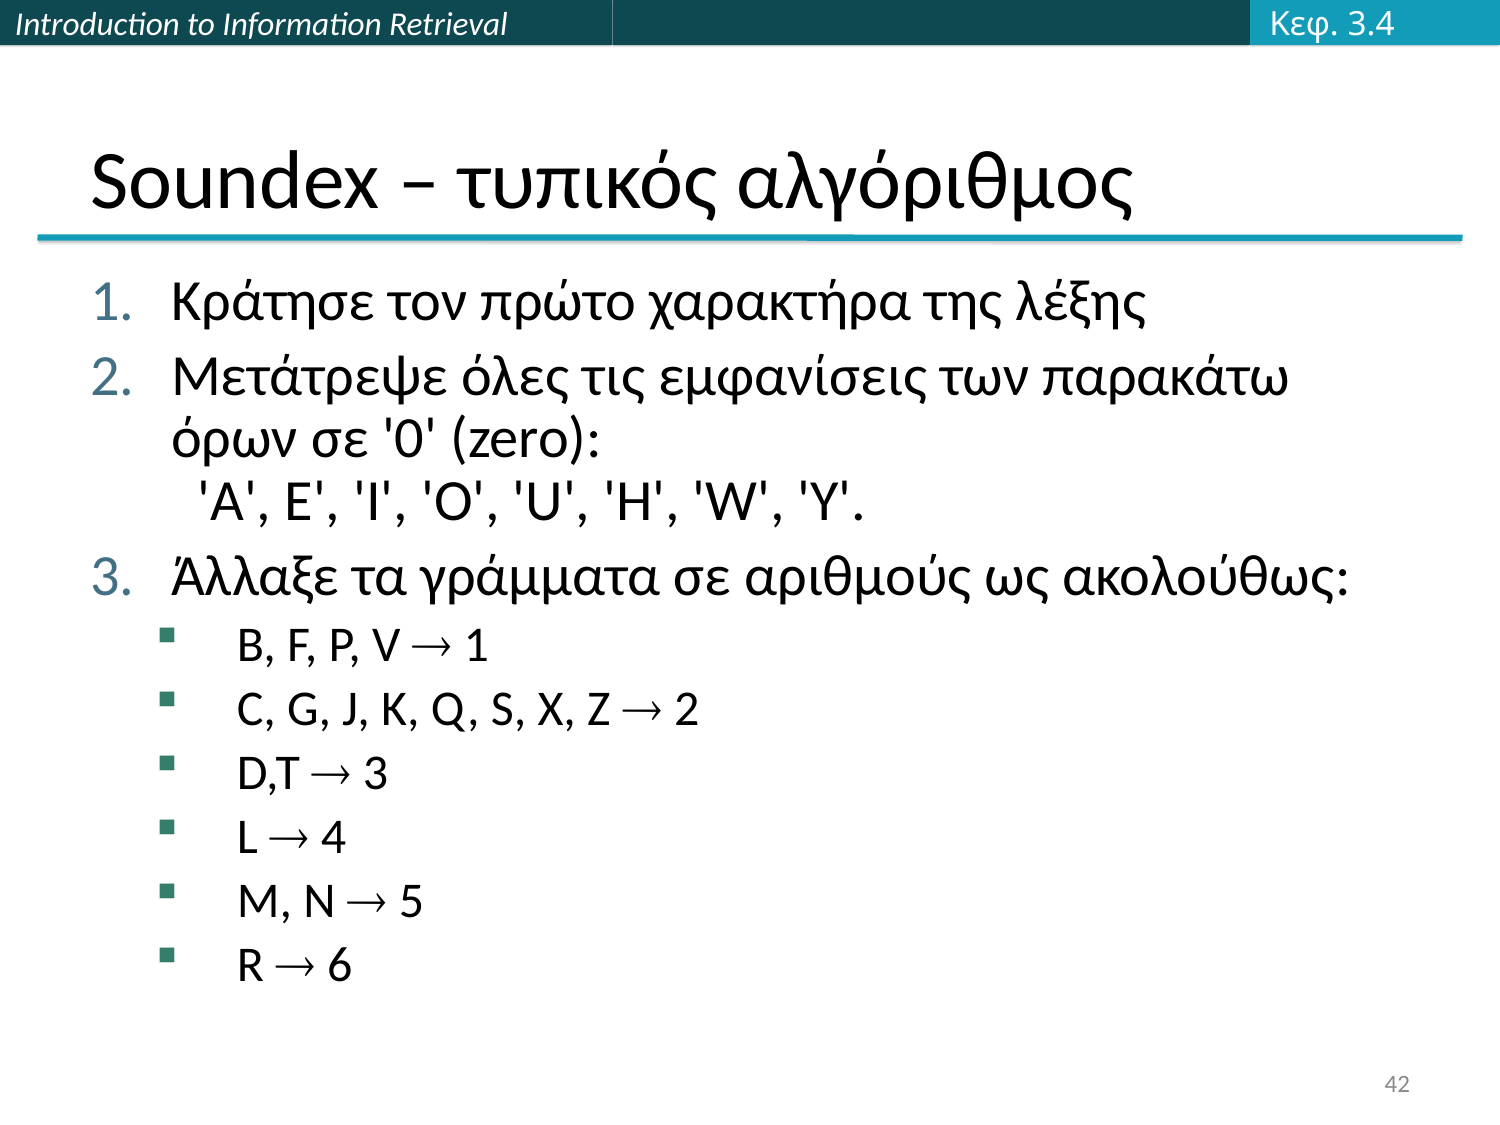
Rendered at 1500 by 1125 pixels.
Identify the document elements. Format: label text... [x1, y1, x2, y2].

slide_number 42 [1074, 1062, 1425, 1103]
list Κράτησε τον πρώτο χαρακτήρα της λέξης Μετάτρεψε όλες τις εμφανίσεις των παρακάτω όρων σε '0' (zero): 'A', E', 'I', 'O', 'U', 'H', 'W', 'Y'. Άλλαξε τα γράμματα σε αριθμούς ως ακολούθως: B, F, P, V  1 C, G, J, K, Q, S, X, Z  2 D,T  3 L  4 M, N  5 R  6 [74, 262, 1426, 1063]
text_box Κεφ. 3.4 [1254, 0, 1410, 50]
title Soundex – τυπικός αλγόριθμος [74, 44, 1426, 233]
